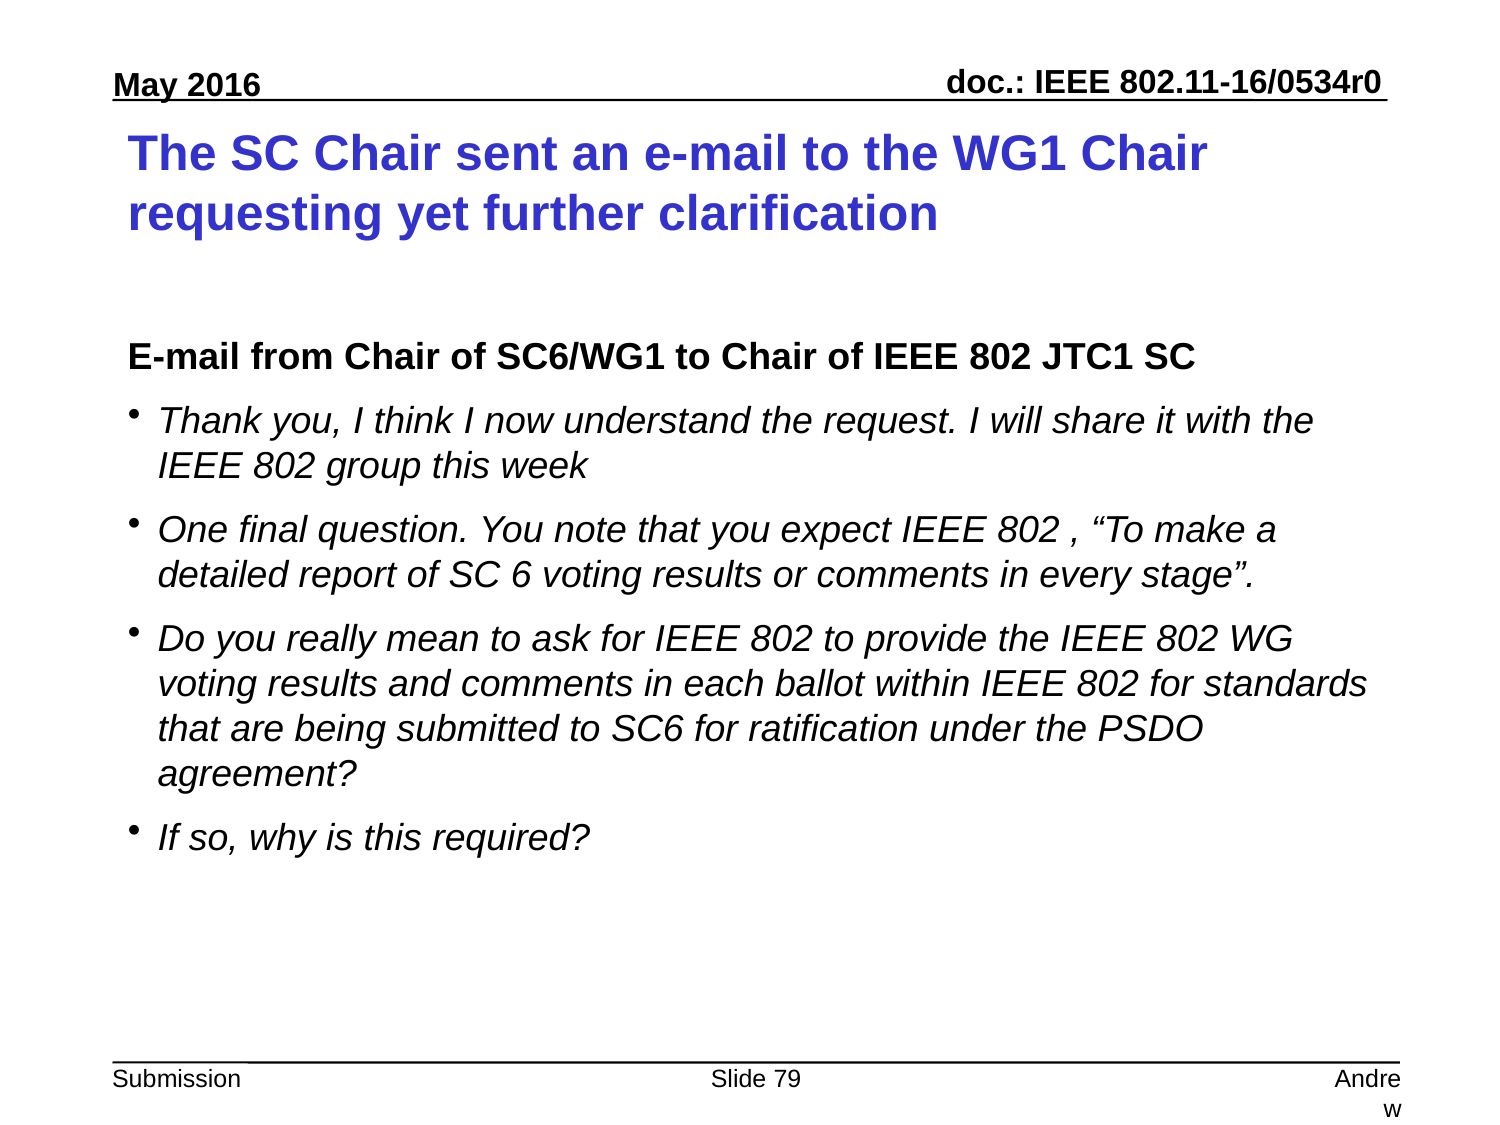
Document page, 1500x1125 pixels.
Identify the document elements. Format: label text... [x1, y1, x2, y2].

slide_number Slide 79 [709, 1061, 803, 1093]
title The SC Chair sent an e-mail to the WG1 Chair requesting yet further clarification [112, 112, 1388, 288]
list E-mail from Chair of SC6/WG1 to Chair of IEEE 802 JTC1 SC Thank you, I think I now understand the request. I will share it with the IEEE 802 group this week One final question. You note that you expect IEEE 802 , “To make a detailed report of SC 6 voting results or comments in every stage”. Do you really mean to ask for IEEE 802 to provide the IEEE 802 WG voting results and comments in each ballot within IEEE 802 for standards that are being submitted to SC6 for ratification under the PSDO agreement? If so, why is this required? [112, 324, 1388, 1000]
footer Andrew Myles, Cisco [1320, 1061, 1402, 1093]
